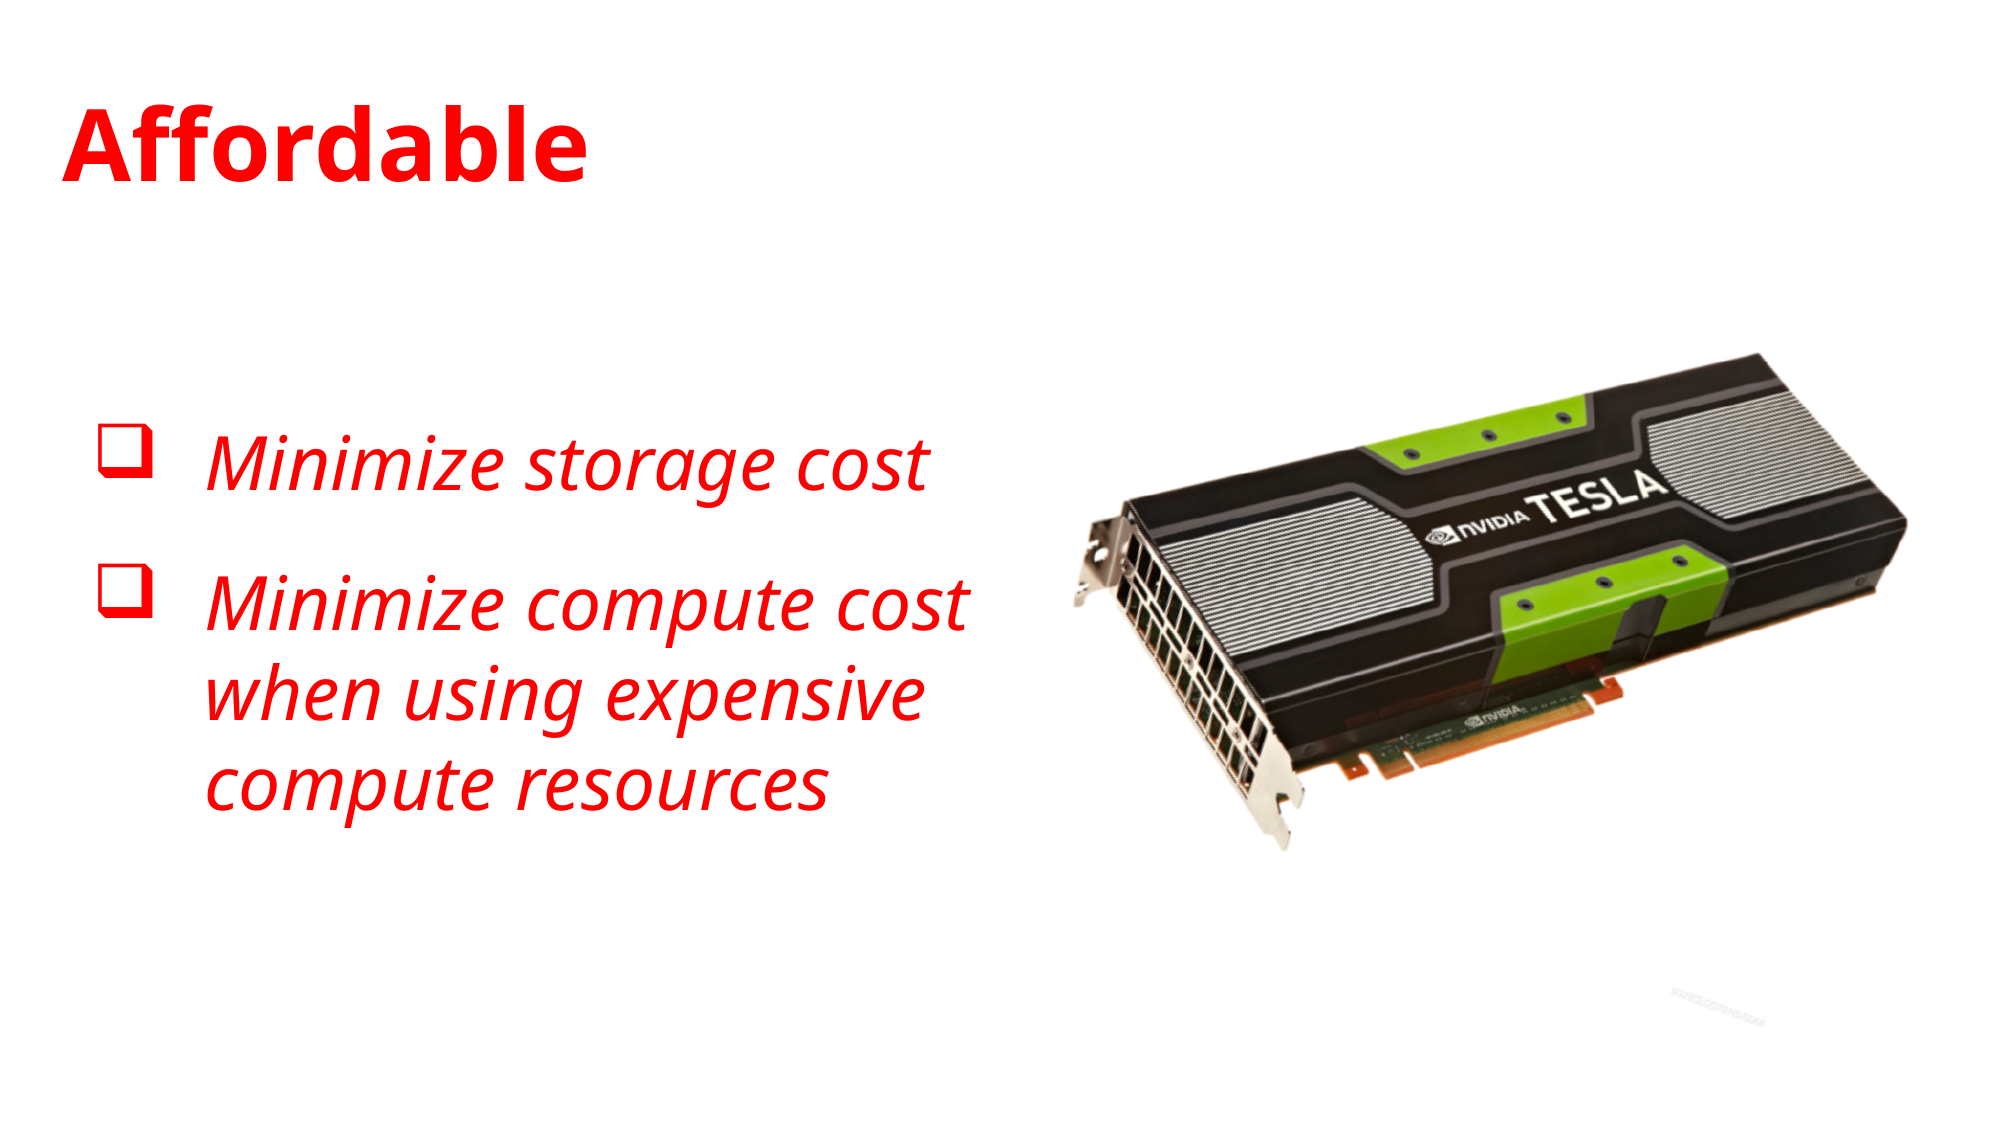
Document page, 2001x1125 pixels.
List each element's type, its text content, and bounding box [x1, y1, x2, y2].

picture [967, 139, 1984, 1033]
text_box Minimize storage cost Minimize compute cost when using expensive compute resources [77, 408, 1049, 833]
text_box Affordable [47, 40, 1983, 258]
